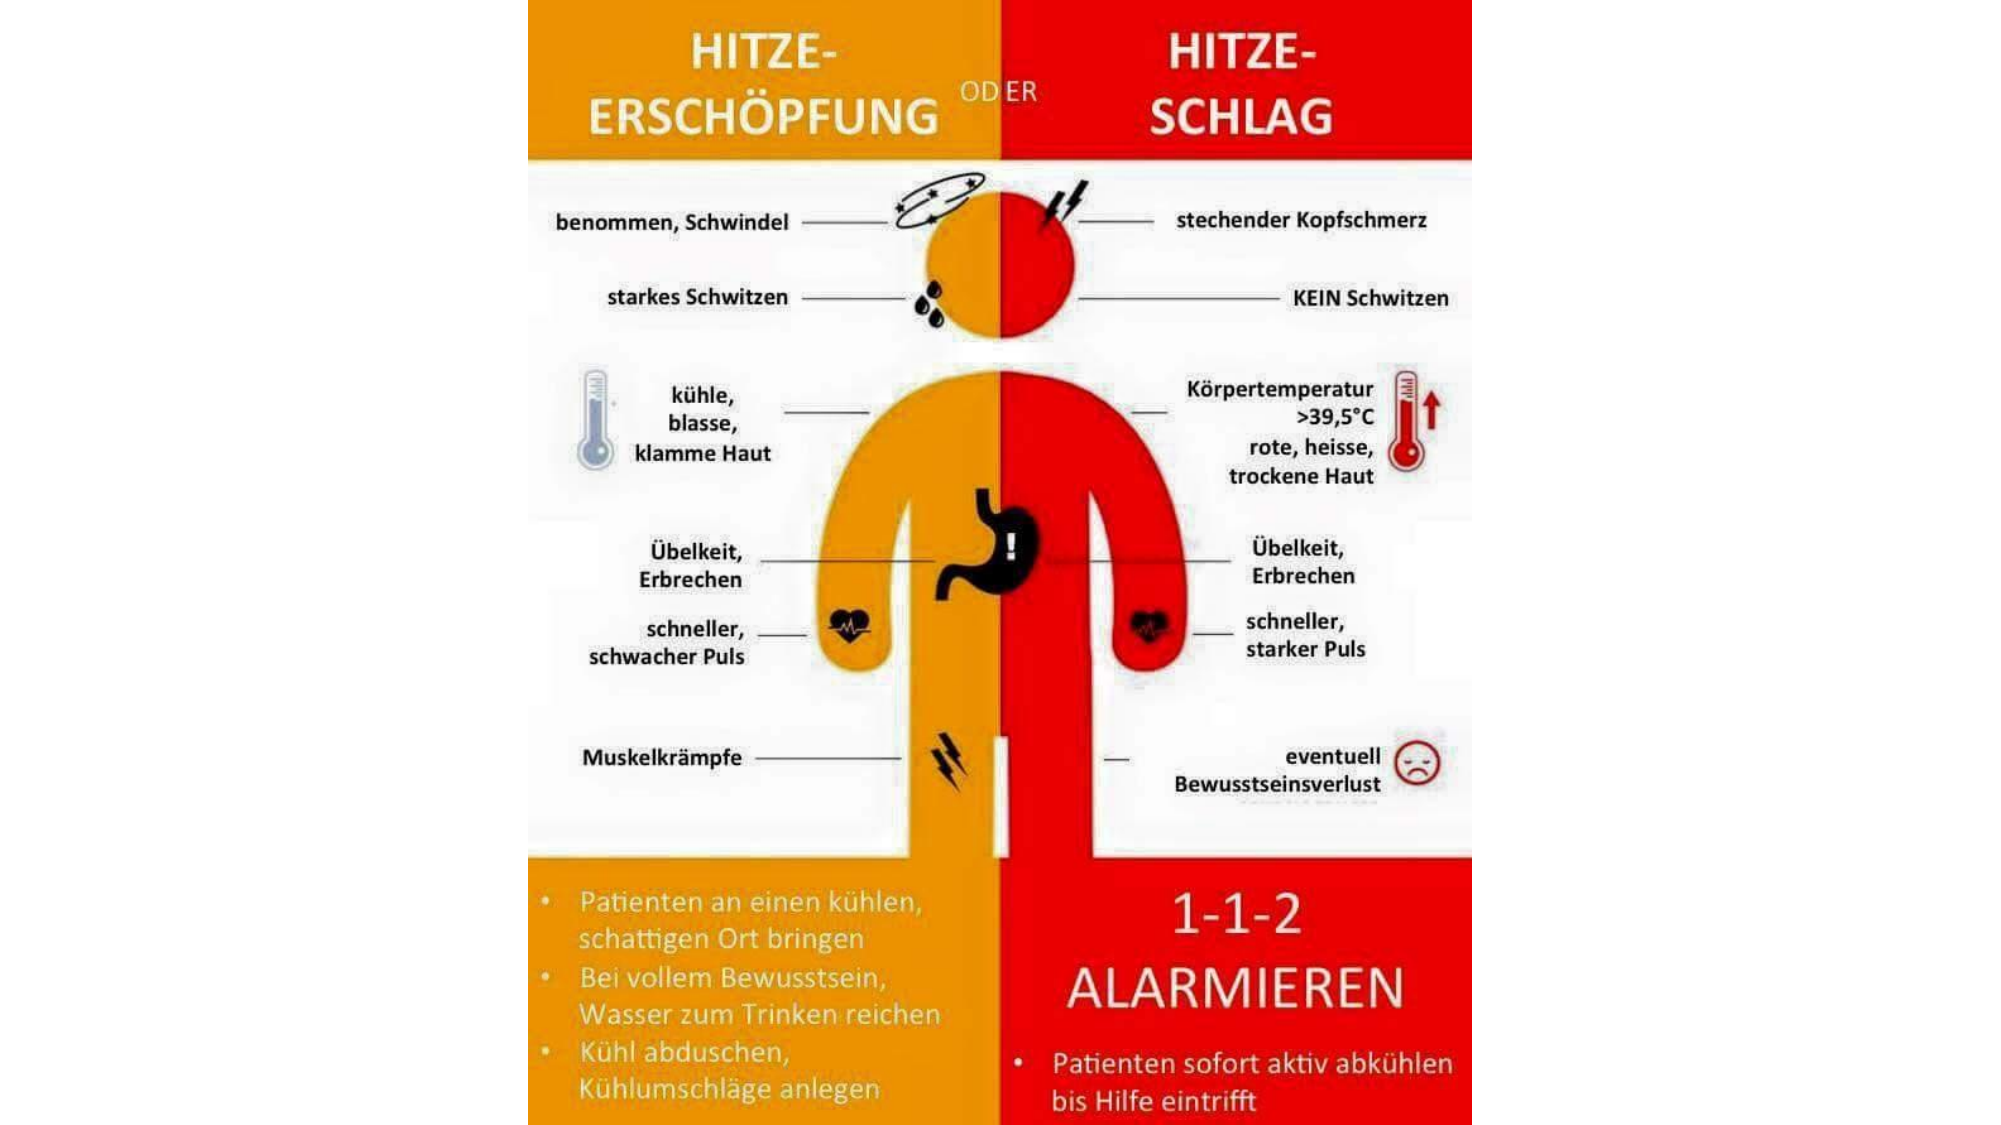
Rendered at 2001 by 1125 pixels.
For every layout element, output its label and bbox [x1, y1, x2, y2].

picture [528, 0, 1472, 1125]
